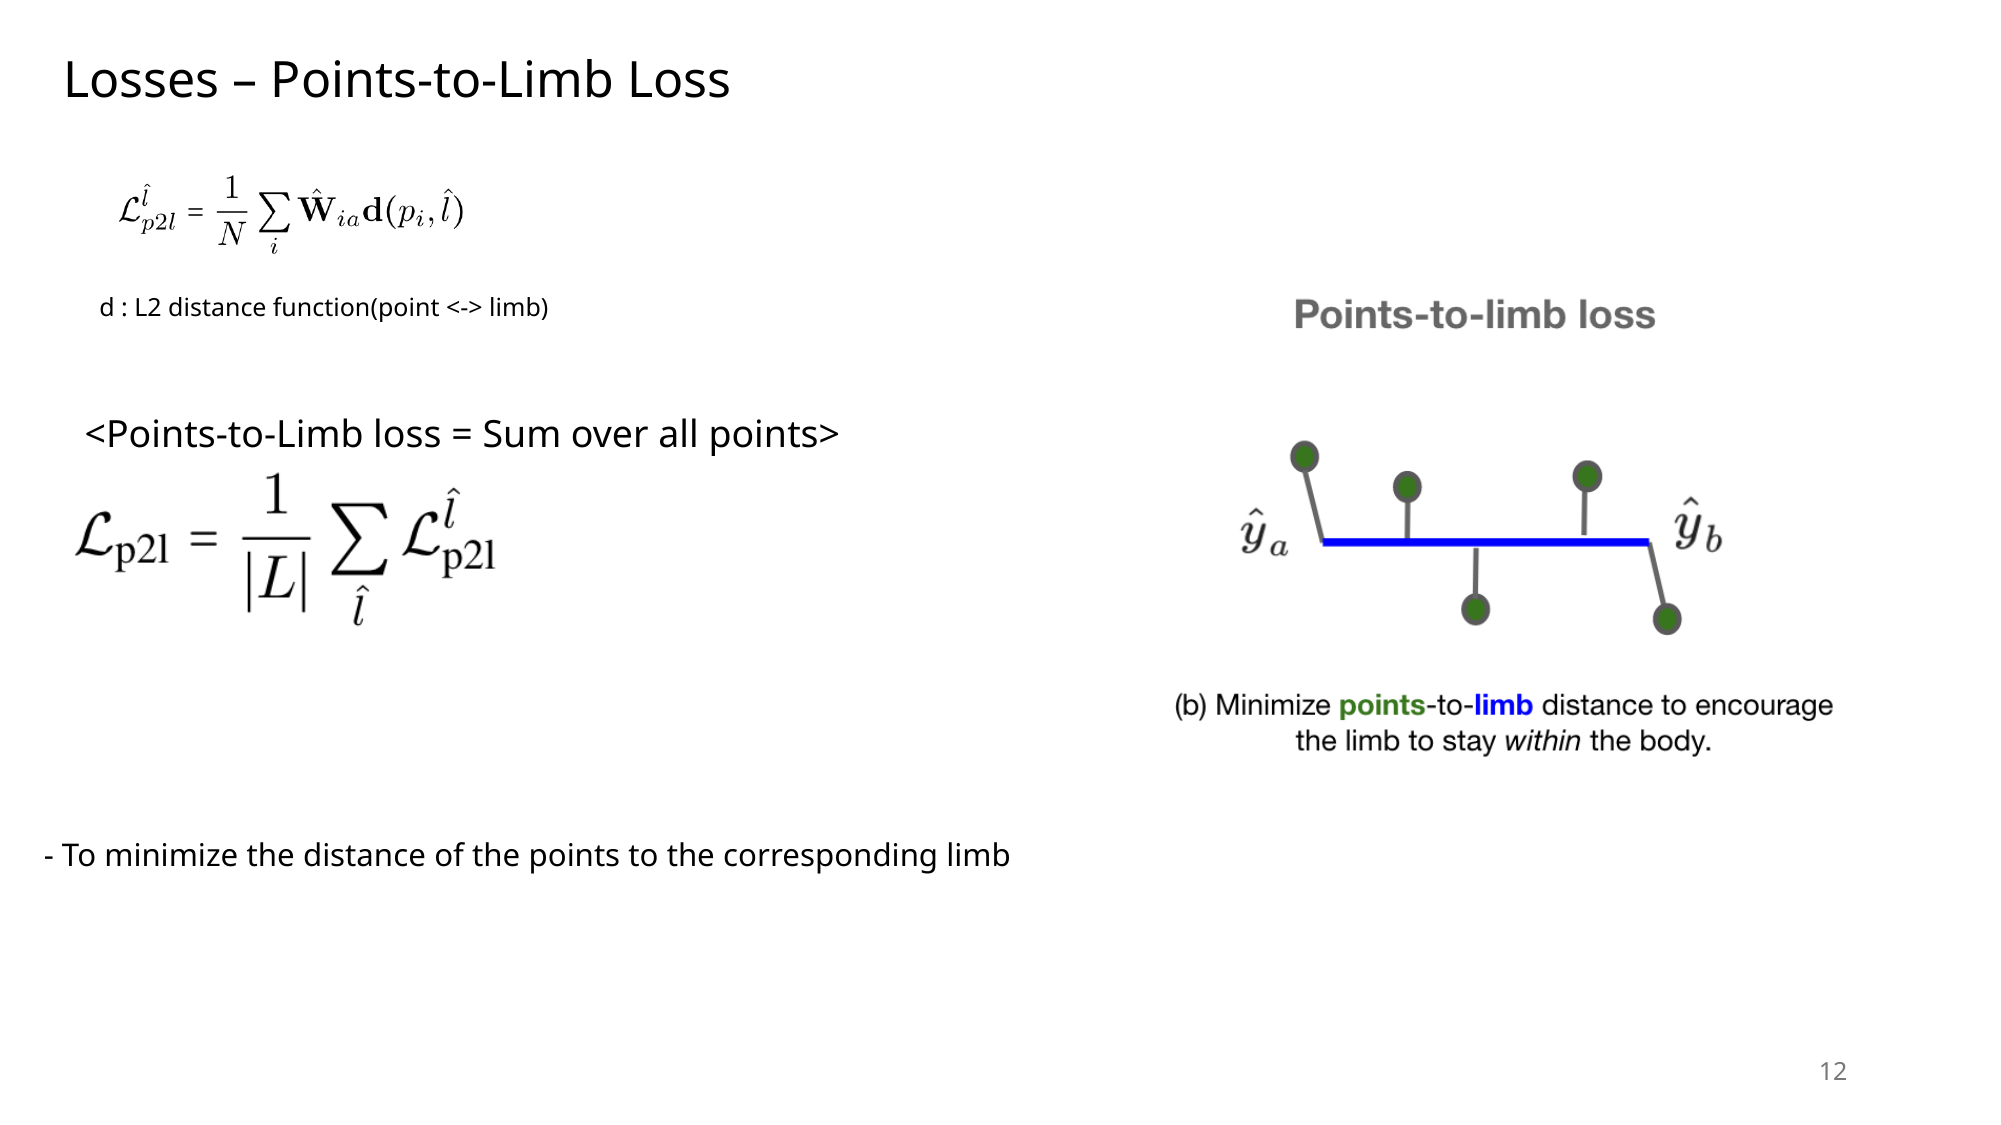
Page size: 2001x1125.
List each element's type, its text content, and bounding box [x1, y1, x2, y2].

text_box - To minimize the distance of the points to the corresponding limb [28, 827, 1027, 880]
text_box Losses – Points-to-Limb Loss [48, 40, 902, 116]
picture [1091, 283, 1880, 783]
text_box <Points-to-Limb loss = Sum over all points> [69, 402, 857, 463]
text_box d : L2 distance function(point <-> limb) [84, 284, 590, 329]
picture [102, 164, 485, 266]
picture [61, 462, 569, 637]
slide_number 12 [1412, 1042, 1863, 1103]
